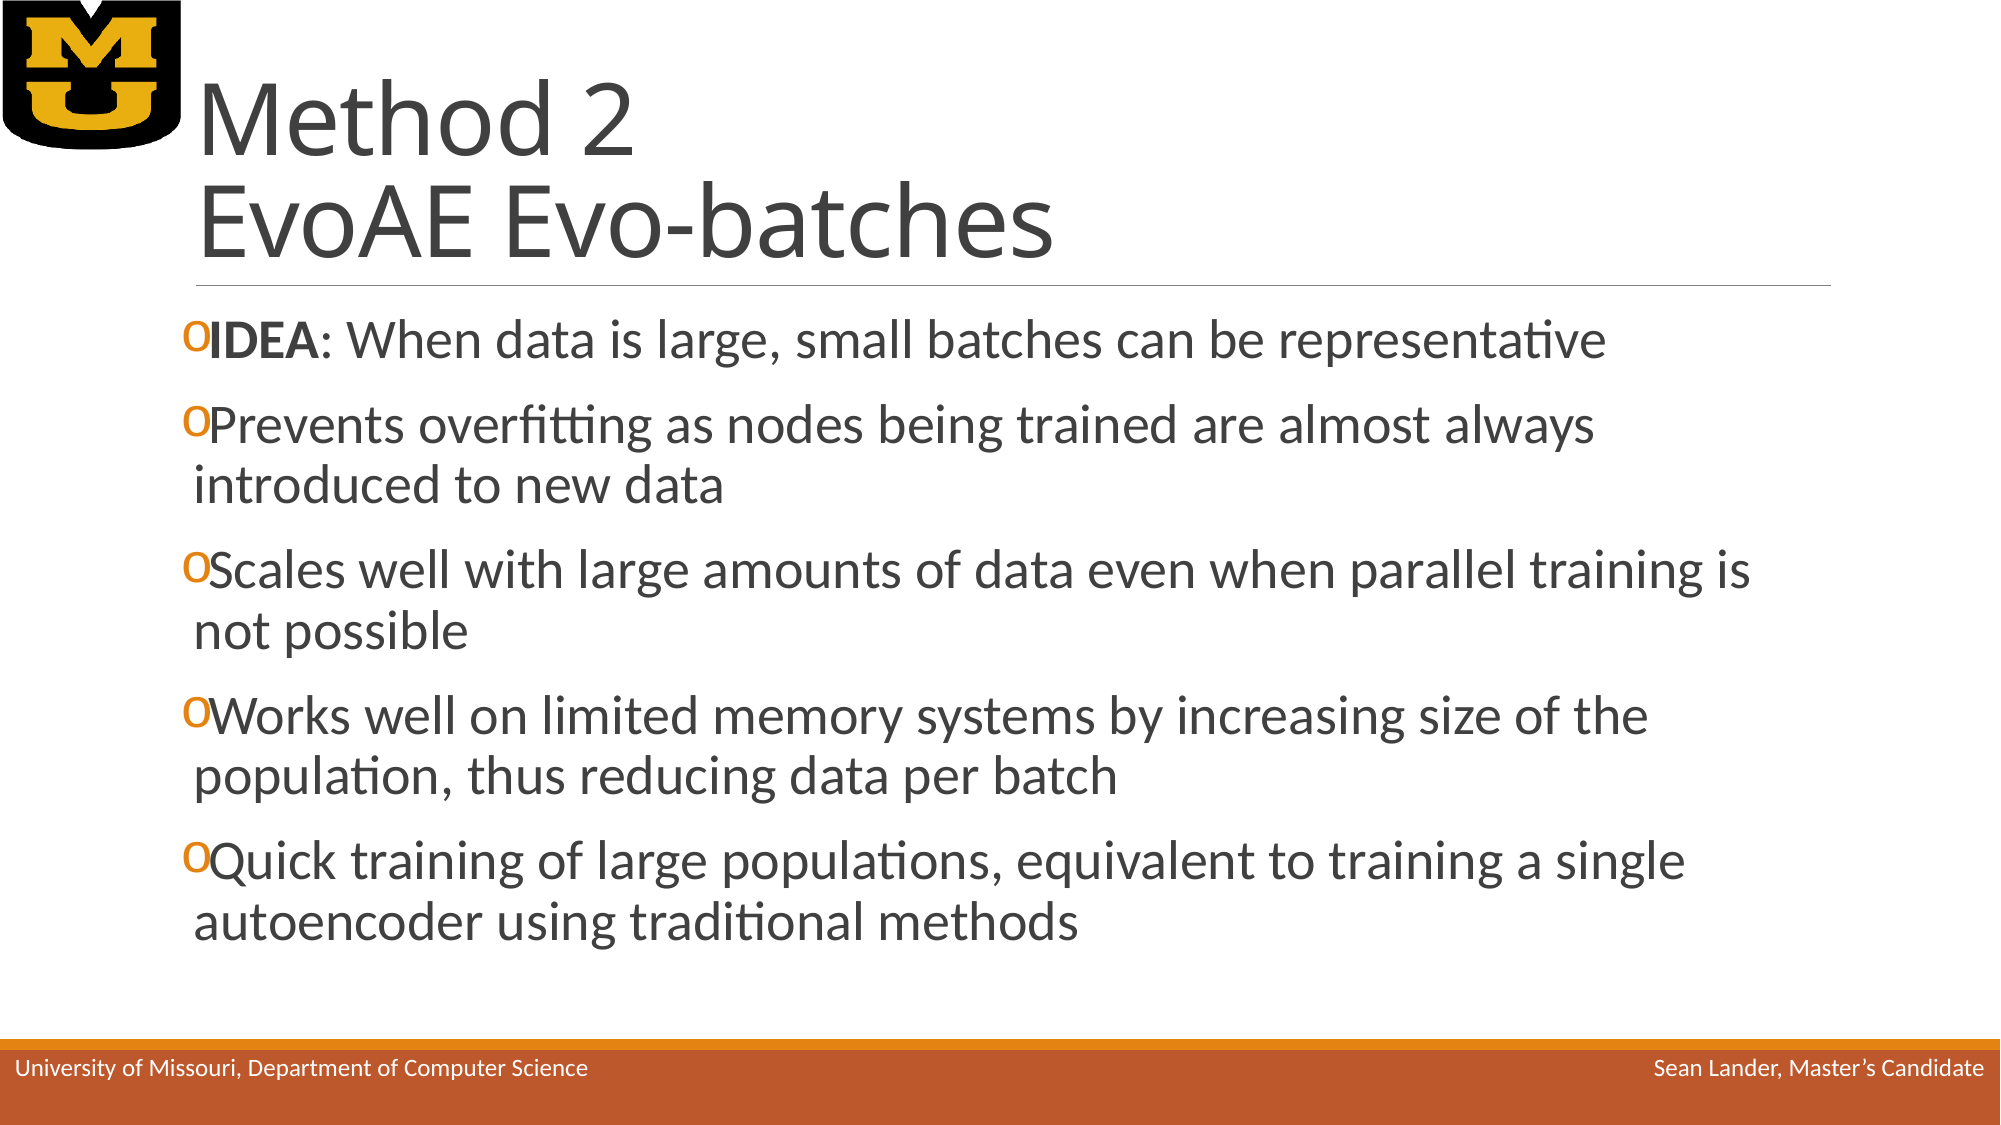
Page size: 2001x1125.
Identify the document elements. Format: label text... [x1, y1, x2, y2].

list IDEA: When data is large, small batches can be representative Prevents overfitting as nodes being trained are almost always introduced to new data Scales well with large amounts of data even when parallel training is not possible Works well on limited memory systems by increasing size of the population, thus reducing data per batch Quick training of large populations, equivalent to training a single autoencoder using traditional methods [180, 302, 1830, 963]
picture [0, 0, 182, 150]
title Method 2 EvoAE Evo-batches [180, 47, 1830, 285]
